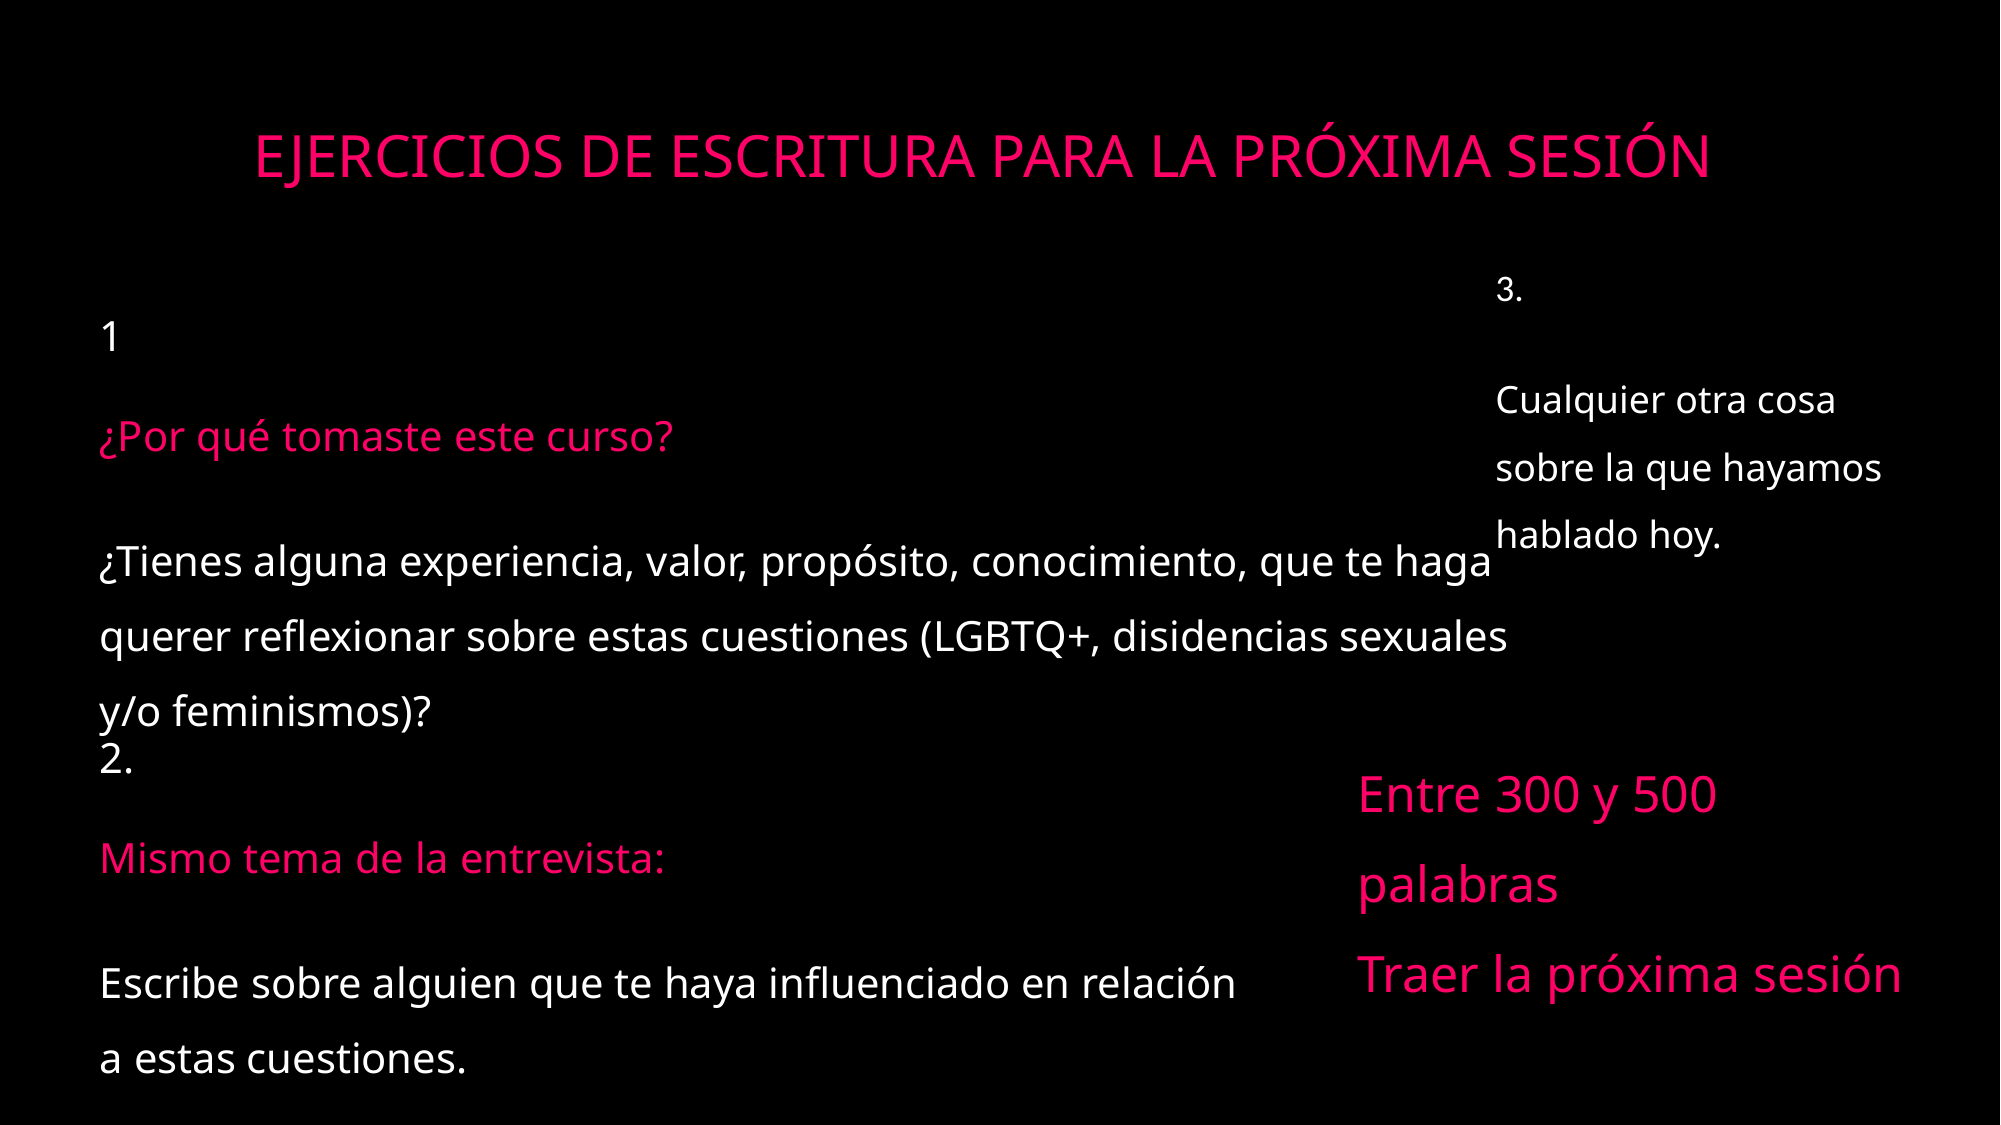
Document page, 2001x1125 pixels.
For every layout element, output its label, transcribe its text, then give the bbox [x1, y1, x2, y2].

text_box 3. Cualquier otra cosa sobre la que hayamos hablado hoy. [1480, 256, 1958, 564]
text_box 2. Mismo tema de la entrevista: Escribe sobre alguien que te haya influenciado en relación a estas cuestiones. [85, 724, 1269, 1090]
text_box 1 ¿Por qué tomaste este curso? ¿Tienes alguna experiencia, valor, propósito, conocimiento, que te haga querer reflexionar sobre estas cuestiones (LGBTQ+, disidencias sexuales y/o feminismos)? [85, 302, 1527, 742]
text_box Entre 300 y 500 palabras Traer la próxima sesión [1342, 724, 1926, 1055]
text_box EJERCICIOS DE ESCRITURA PARA LA PRÓXIMA SESIÓN [238, 111, 1909, 197]
